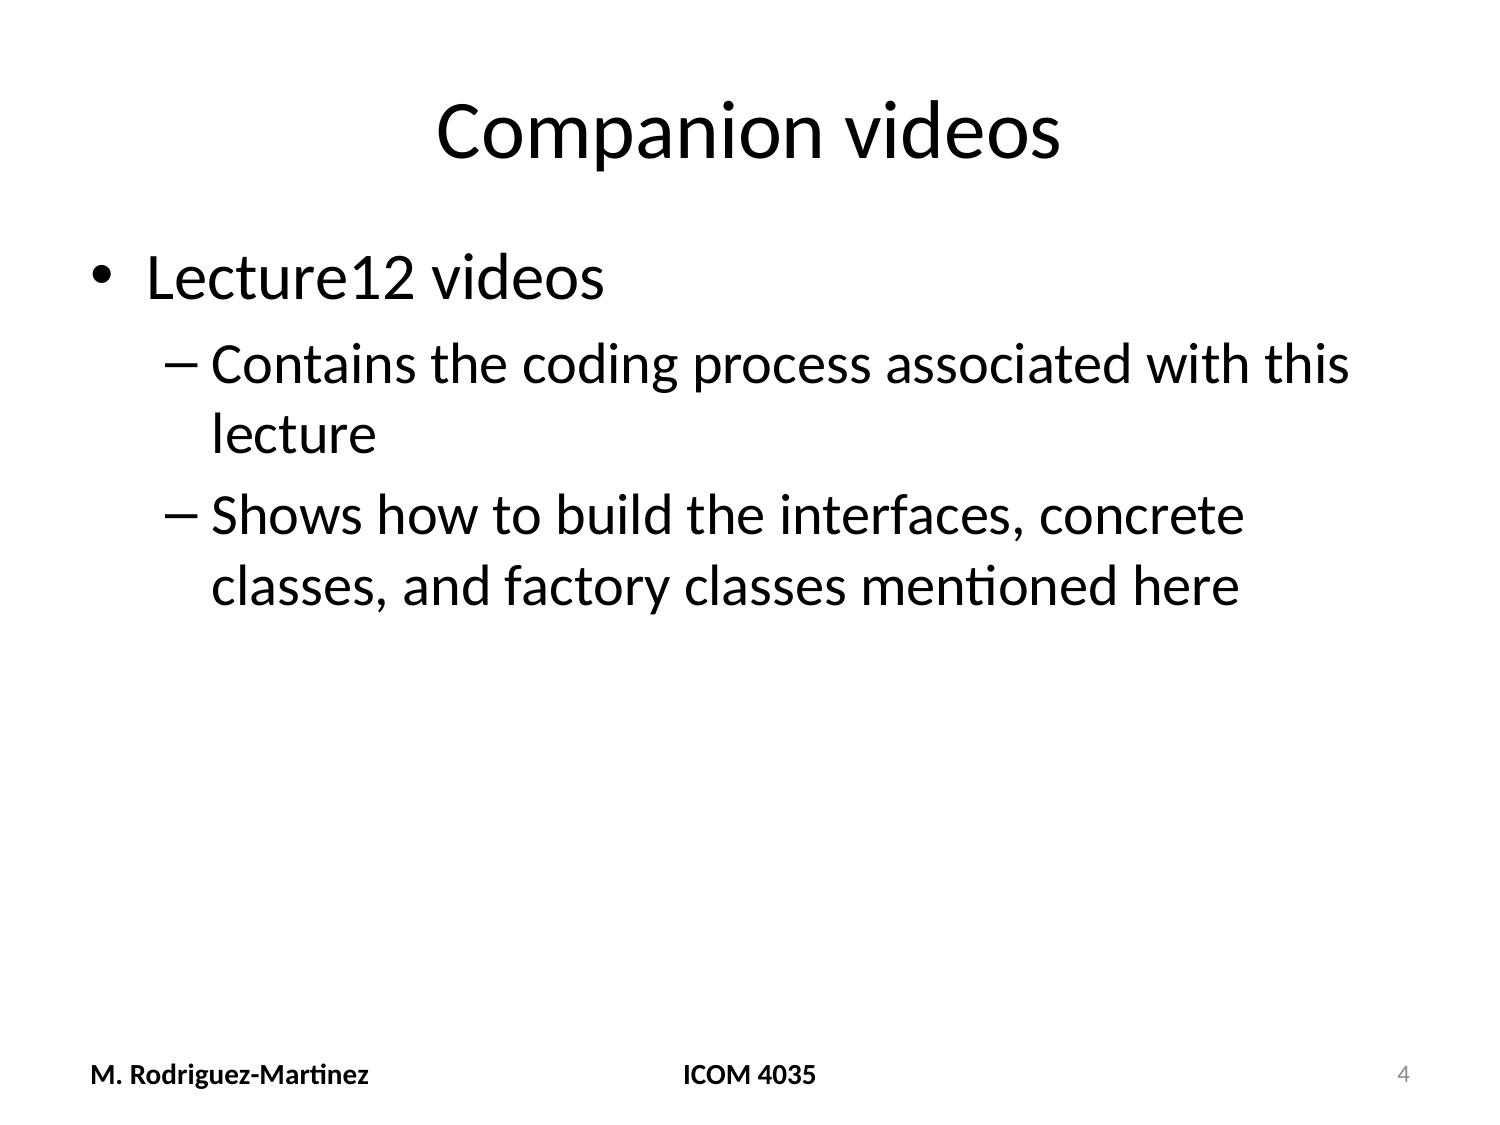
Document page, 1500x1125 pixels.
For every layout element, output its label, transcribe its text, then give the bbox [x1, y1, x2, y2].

title Companion videos [75, 45, 1425, 206]
slide_number M. Rodriguez-Martinez [75, 1042, 425, 1103]
list Lecture12 videos Contains the coding process associated with this lecture Shows how to build the interfaces, concrete classes, and factory classes mentioned here [75, 225, 1425, 1005]
slide_number 4 [1074, 1042, 1425, 1103]
footer ICOM 4035 [512, 1042, 988, 1103]
